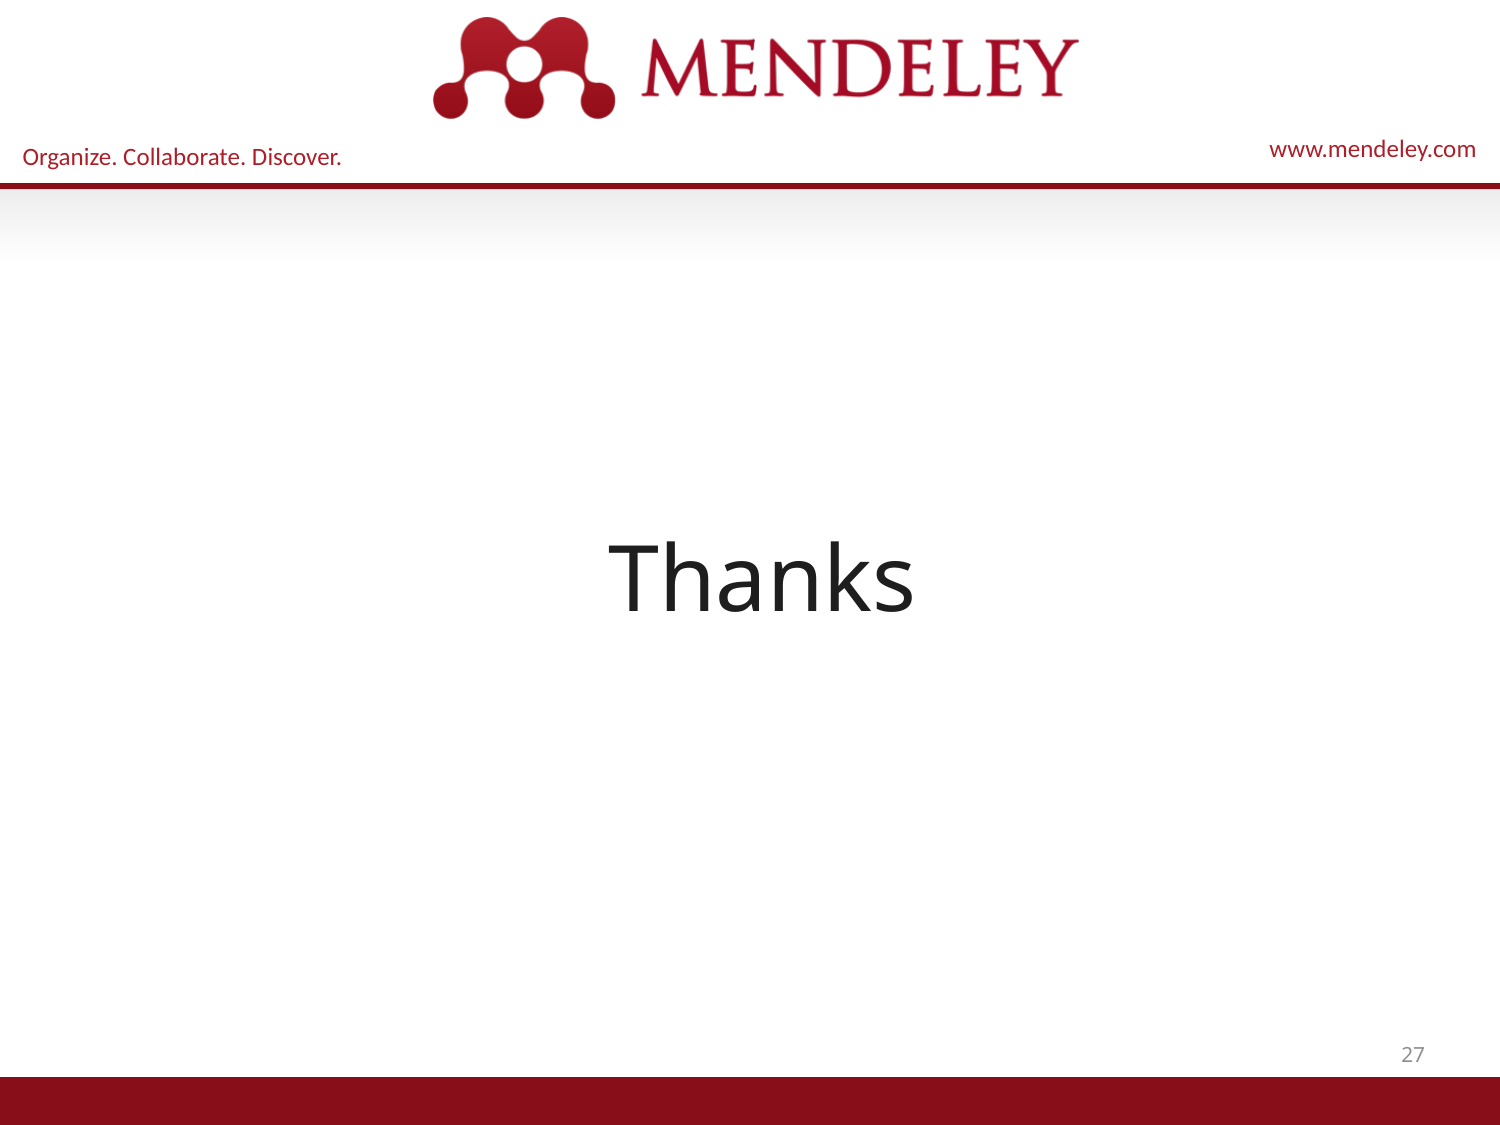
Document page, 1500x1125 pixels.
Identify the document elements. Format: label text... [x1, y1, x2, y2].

title Thanks [86, 311, 1438, 631]
picture [432, 17, 1079, 120]
slide_number 27 [1074, 1029, 1426, 1071]
